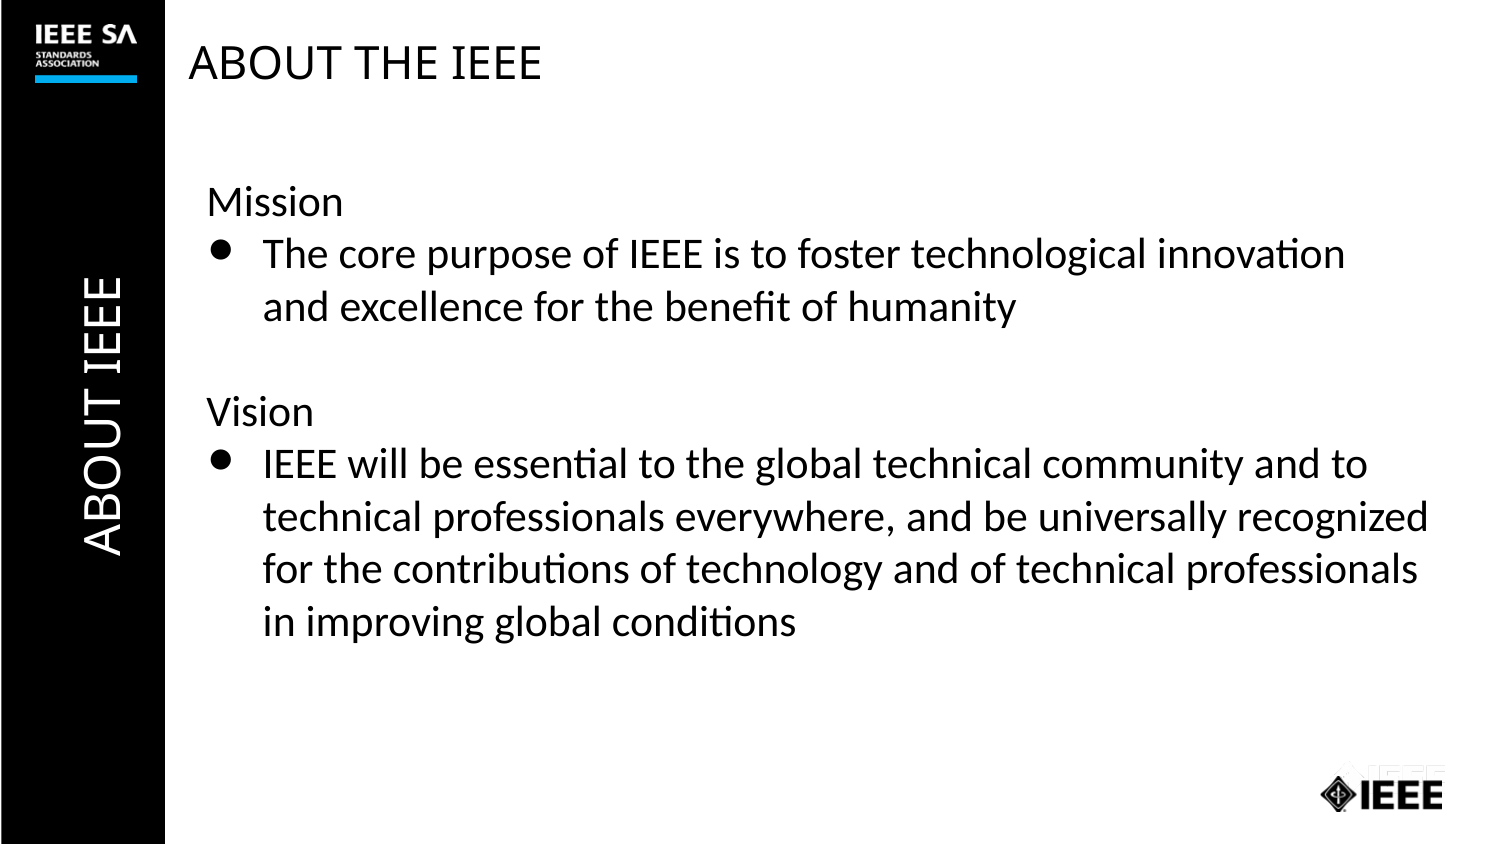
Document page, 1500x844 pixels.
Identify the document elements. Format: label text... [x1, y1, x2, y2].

text_box Mission The core purpose of IEEE is to foster technological innovation and excellence for the benefit of humanity Vision IEEE will be essential to the global technical community and to technical professionals everywhere, and be universally recognized for the contributions of technology and of technical professionals in improving global conditions [176, 124, 1457, 762]
picture [1320, 761, 1445, 813]
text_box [1, 0, 166, 844]
text_box ABOUT THE IEEE [188, 40, 1500, 107]
